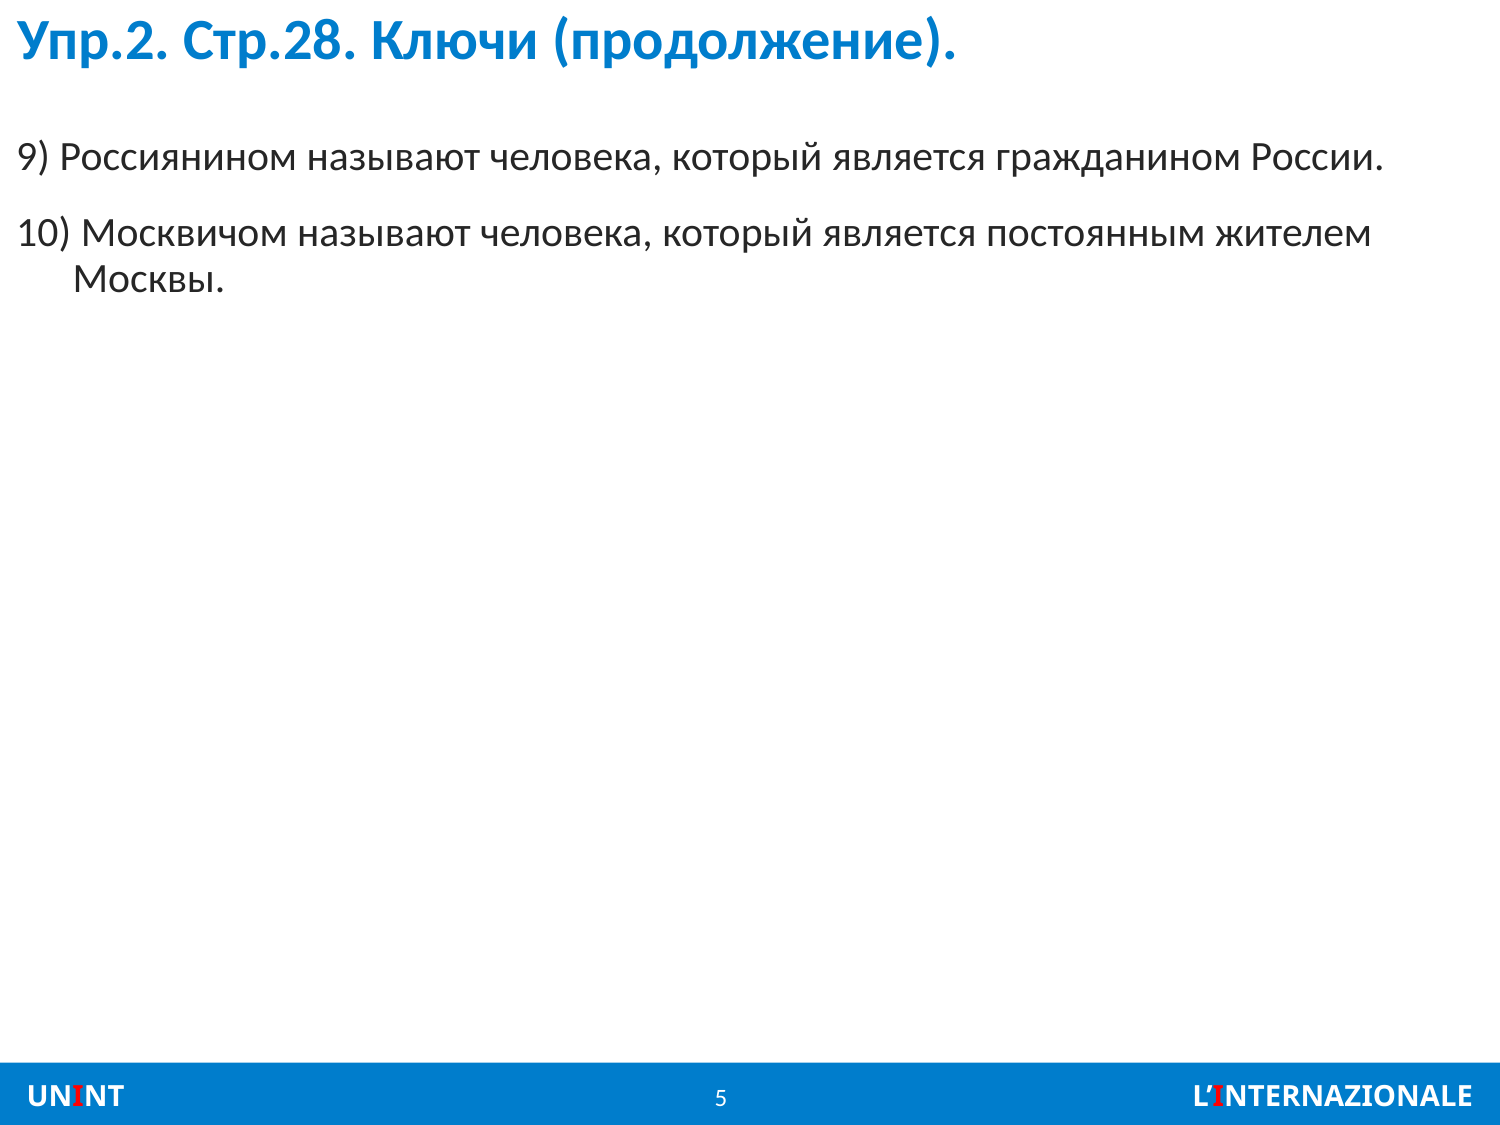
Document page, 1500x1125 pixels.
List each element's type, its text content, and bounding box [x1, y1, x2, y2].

list 9) Россиянином называют человека, который является гражданином России. 10) Москвичом называют человека, который является постоянным жителем Москвы. [1, 125, 1495, 1047]
title Упр.2. Стр.28. Ключи (продолжение). [2, 0, 1495, 114]
slide_number 5 [699, 1074, 801, 1122]
